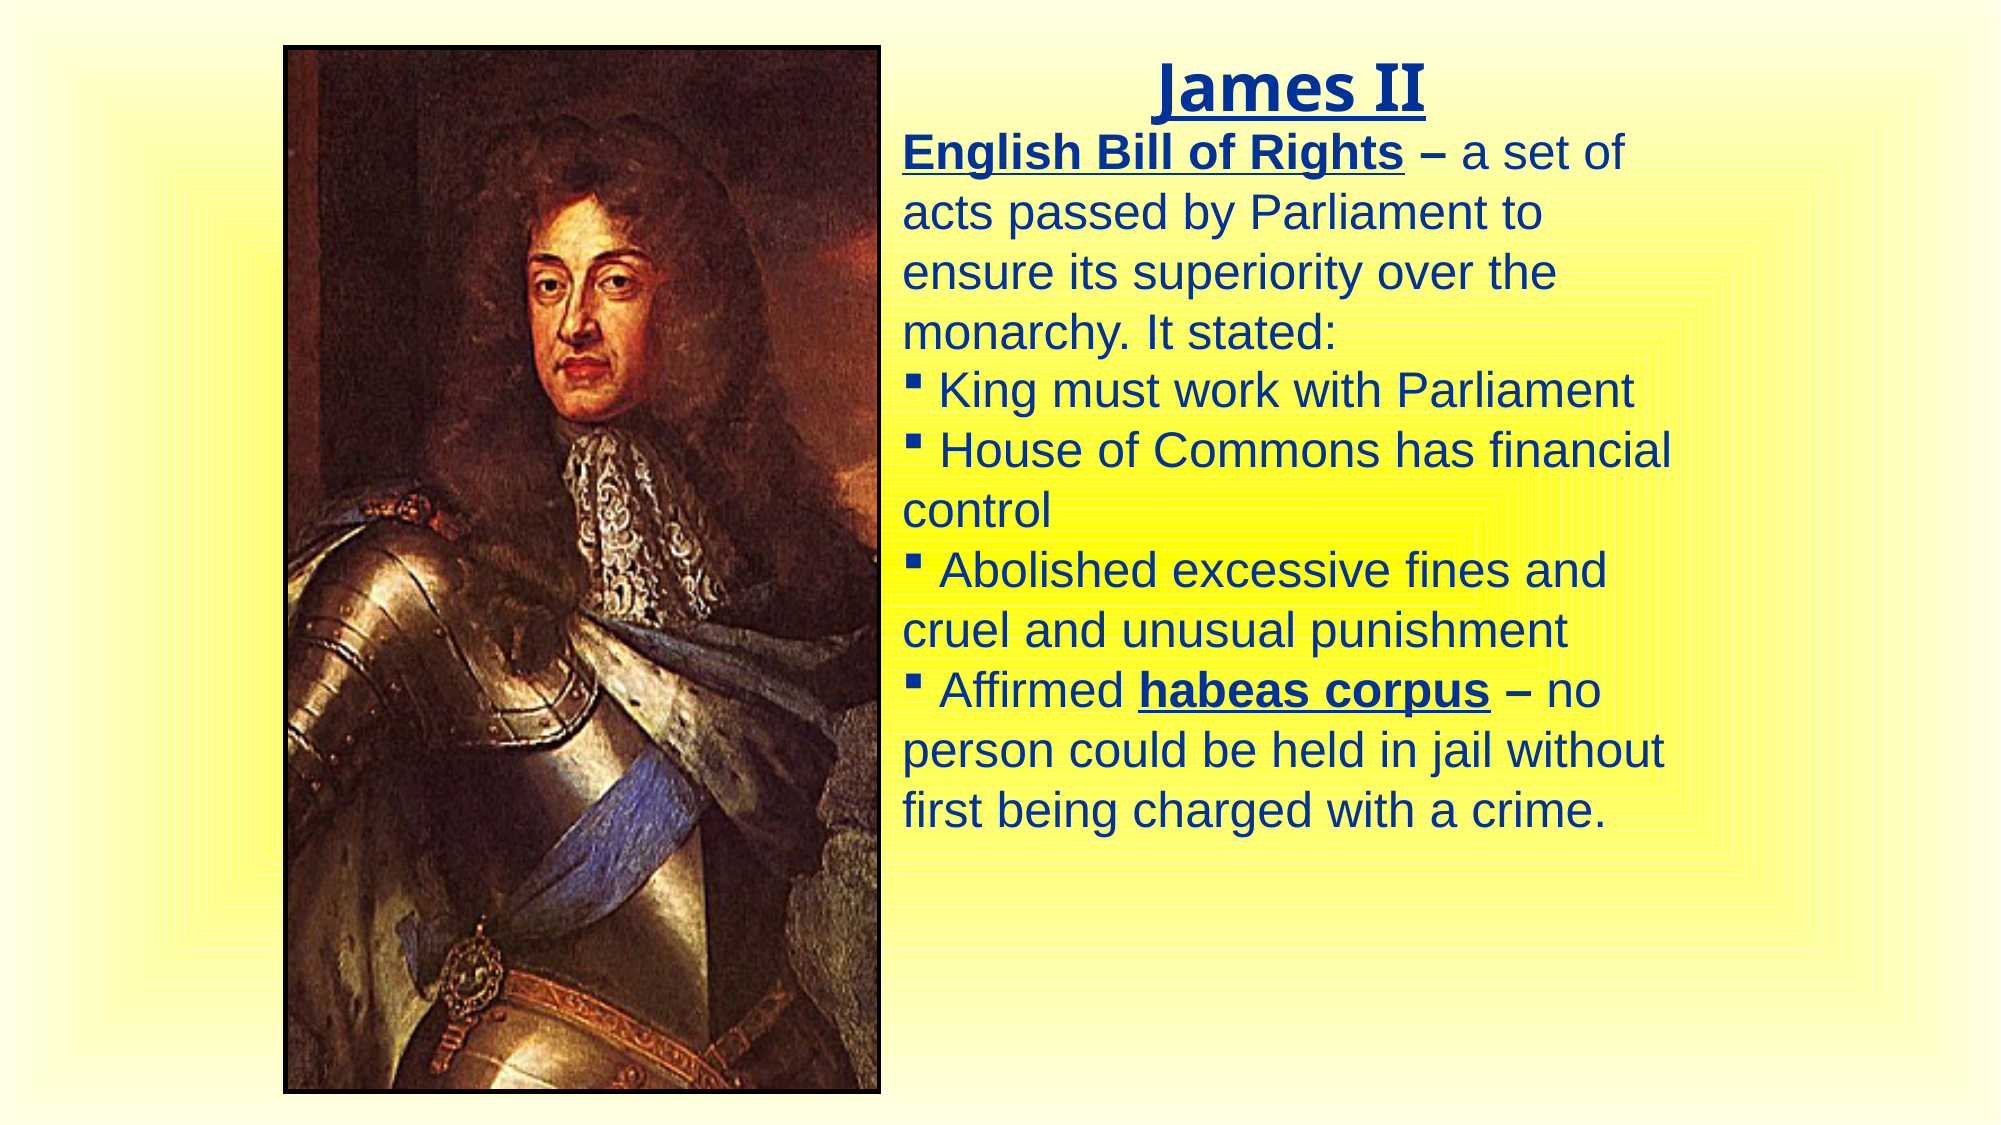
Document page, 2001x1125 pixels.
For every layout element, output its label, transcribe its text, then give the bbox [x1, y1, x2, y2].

text_box English Bill of Rights – a set of acts passed by Parliament to ensure its superiority over the monarchy. It stated: [887, 112, 1713, 368]
text_box King must work with Parliament House of Commons has financial control Abolished excessive fines and cruel and unusual punishment Affirmed habeas corpus – no person could be held in jail without first being charged with a crime. [887, 349, 1700, 845]
text_box James II [1141, 37, 1441, 112]
picture [287, 49, 877, 1090]
